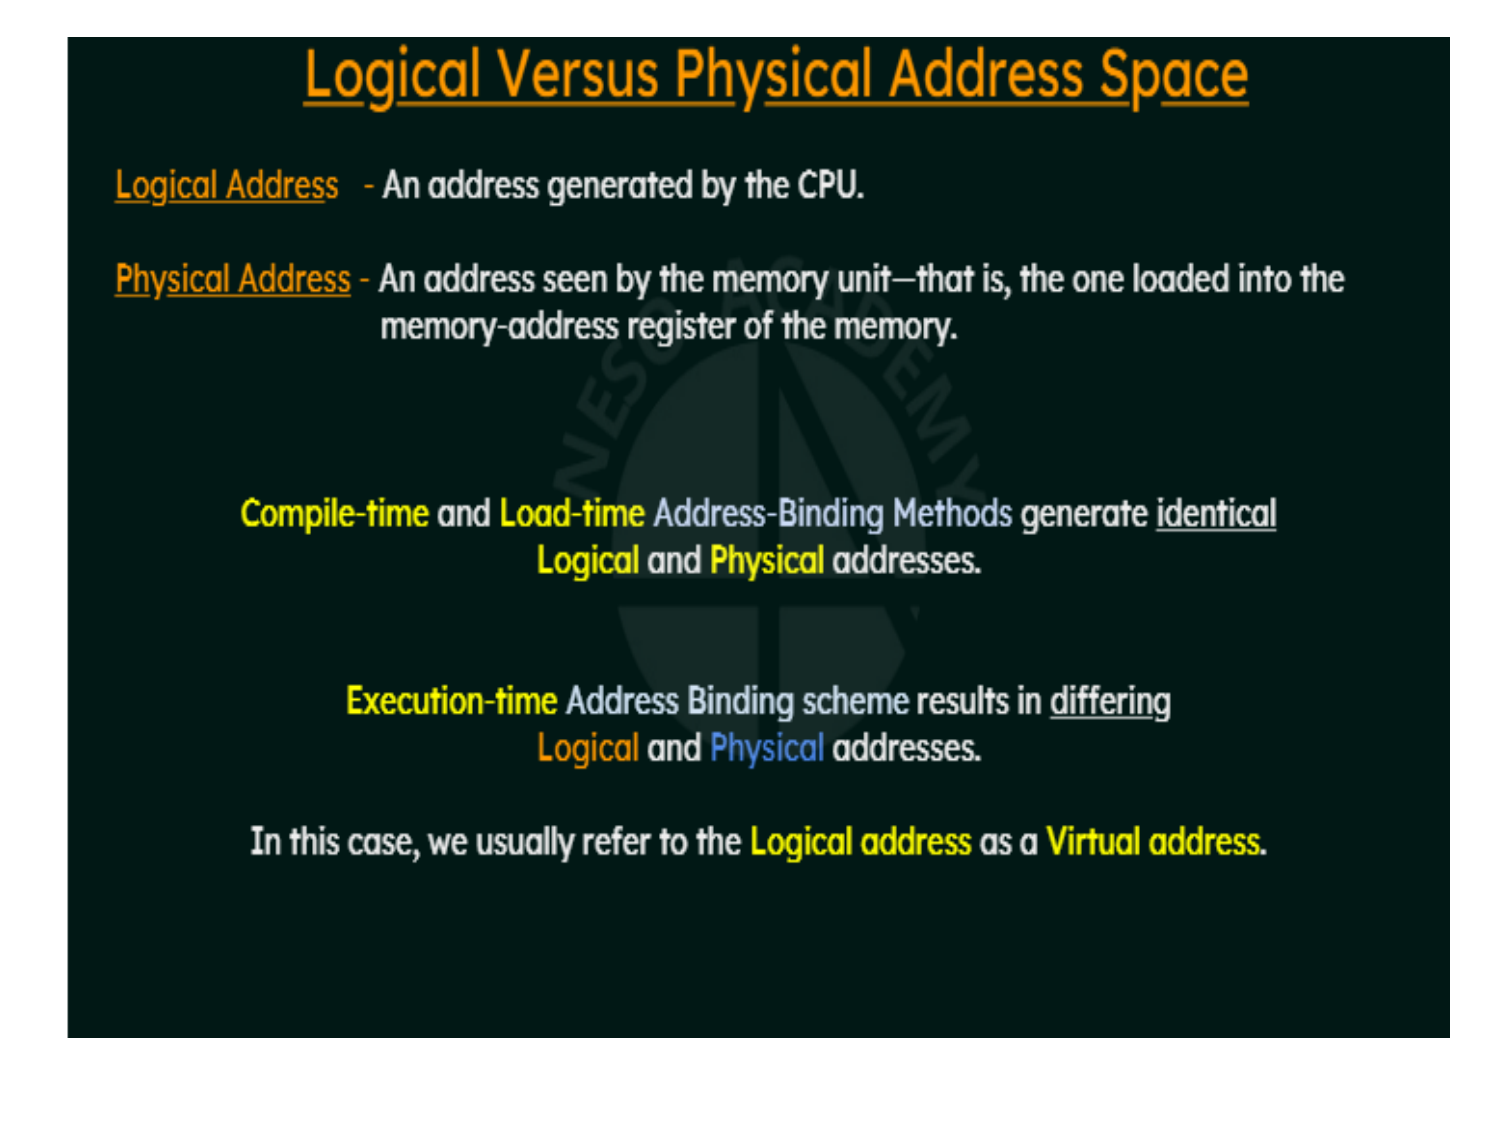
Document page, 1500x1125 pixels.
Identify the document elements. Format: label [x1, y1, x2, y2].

picture [62, 37, 1451, 1038]
